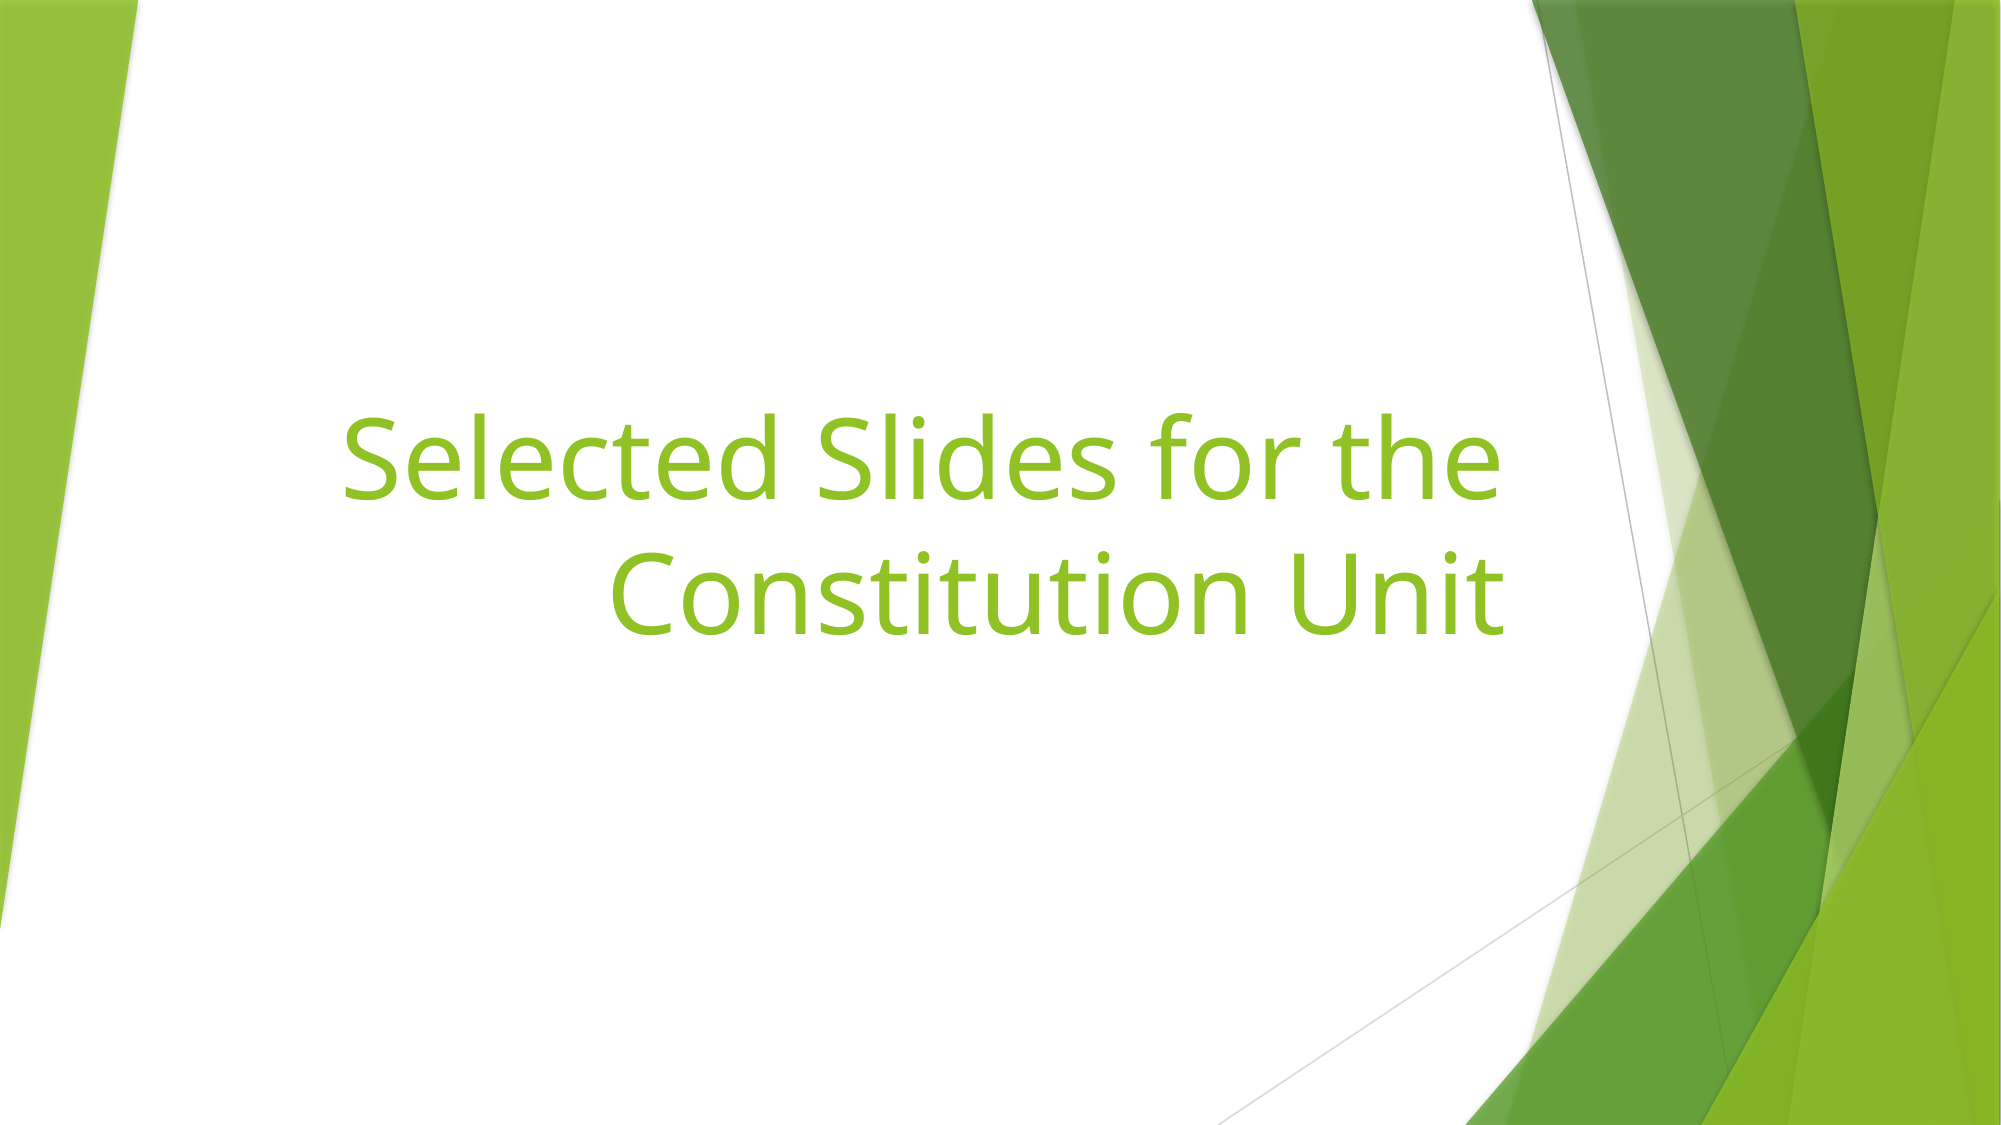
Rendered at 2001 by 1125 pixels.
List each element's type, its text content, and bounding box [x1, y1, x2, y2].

title Selected Slides for the Constitution Unit [247, 394, 1522, 665]
